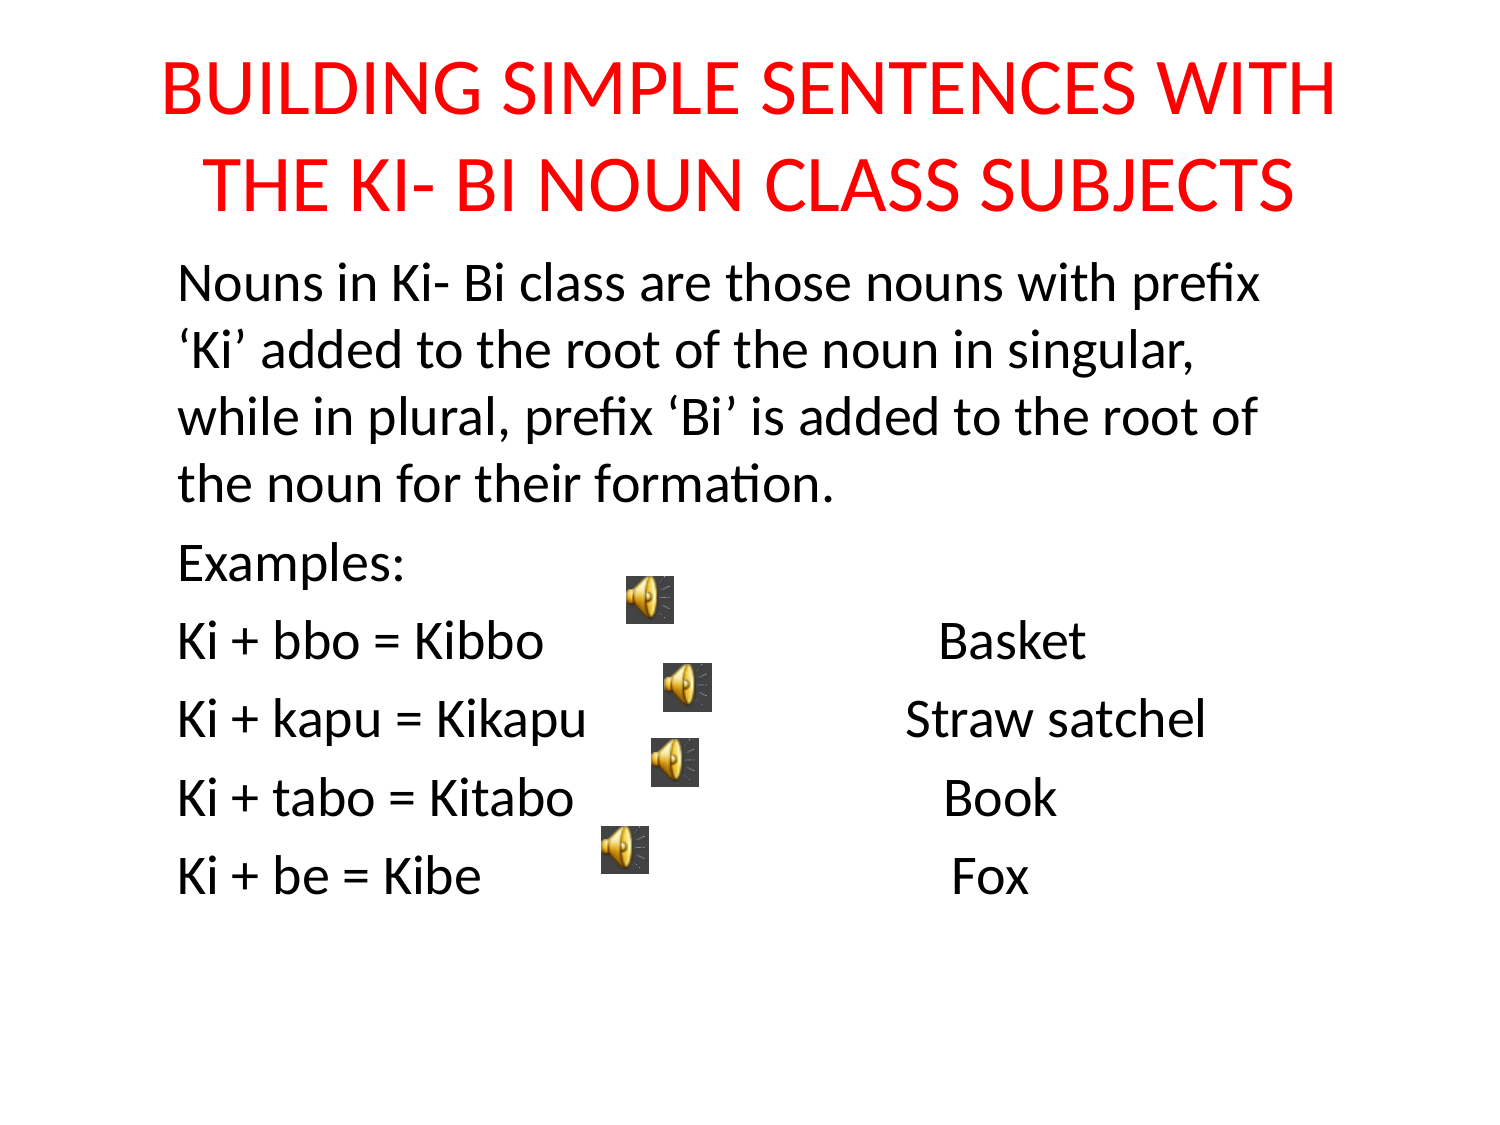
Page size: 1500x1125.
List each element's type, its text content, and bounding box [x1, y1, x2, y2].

picture [662, 662, 713, 713]
picture [649, 737, 701, 788]
title BUILDING SIMPLE SENTENCES WITH THE KI- BI NOUN CLASS SUBJECTS [112, 24, 1388, 238]
subtitle Nouns in Ki- Bi class are those nouns with prefix ‘Ki’ added to the root of the noun in singular, while in plural, prefix ‘Bi’ is added to the root of the noun for their formation. Examples: Ki + bbo = Kibbo Basket Ki + kapu = Kikapu Straw satchel Ki + tabo = Kitabo Book Ki + be = Kibe Fox [162, 237, 1338, 925]
picture [624, 574, 676, 626]
picture [599, 824, 651, 876]
